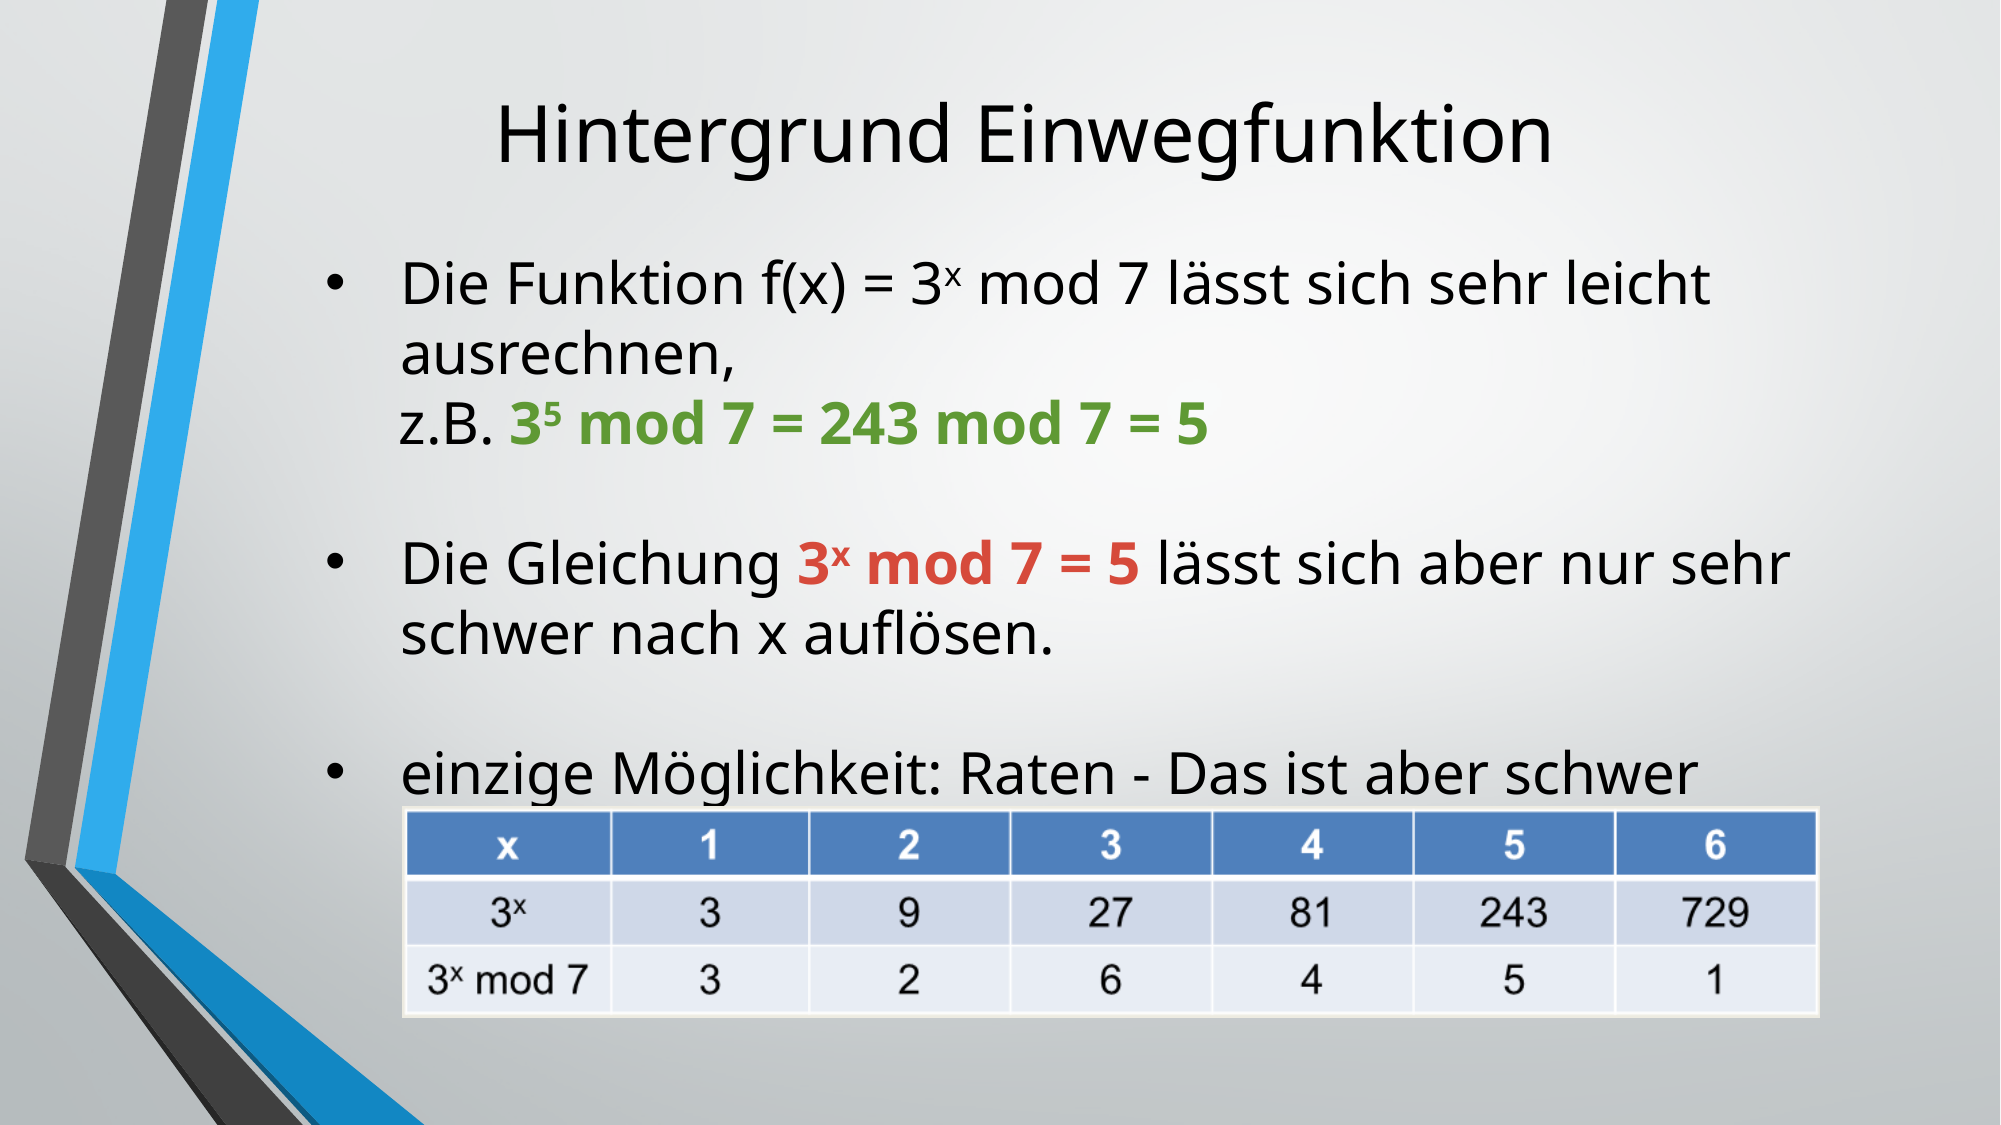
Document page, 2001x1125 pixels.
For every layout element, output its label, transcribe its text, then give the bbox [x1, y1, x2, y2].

picture [402, 806, 1820, 1019]
text_box Die Funktion f(x) = 3x mod 7 lässt sich sehr leicht ausrechnen, z.B. 35 mod 7 = 243 mod 7 = 5 Die Gleichung 3x mod 7 = 5 lässt sich aber nur sehr schwer nach x auflösen. einzige Möglichkeit: Raten - Das ist aber schwer aufgrund des unsteten Verhaltens der Funktion. [310, 238, 1900, 1004]
title Hintergrund Einwegfunktion [264, 75, 1786, 186]
